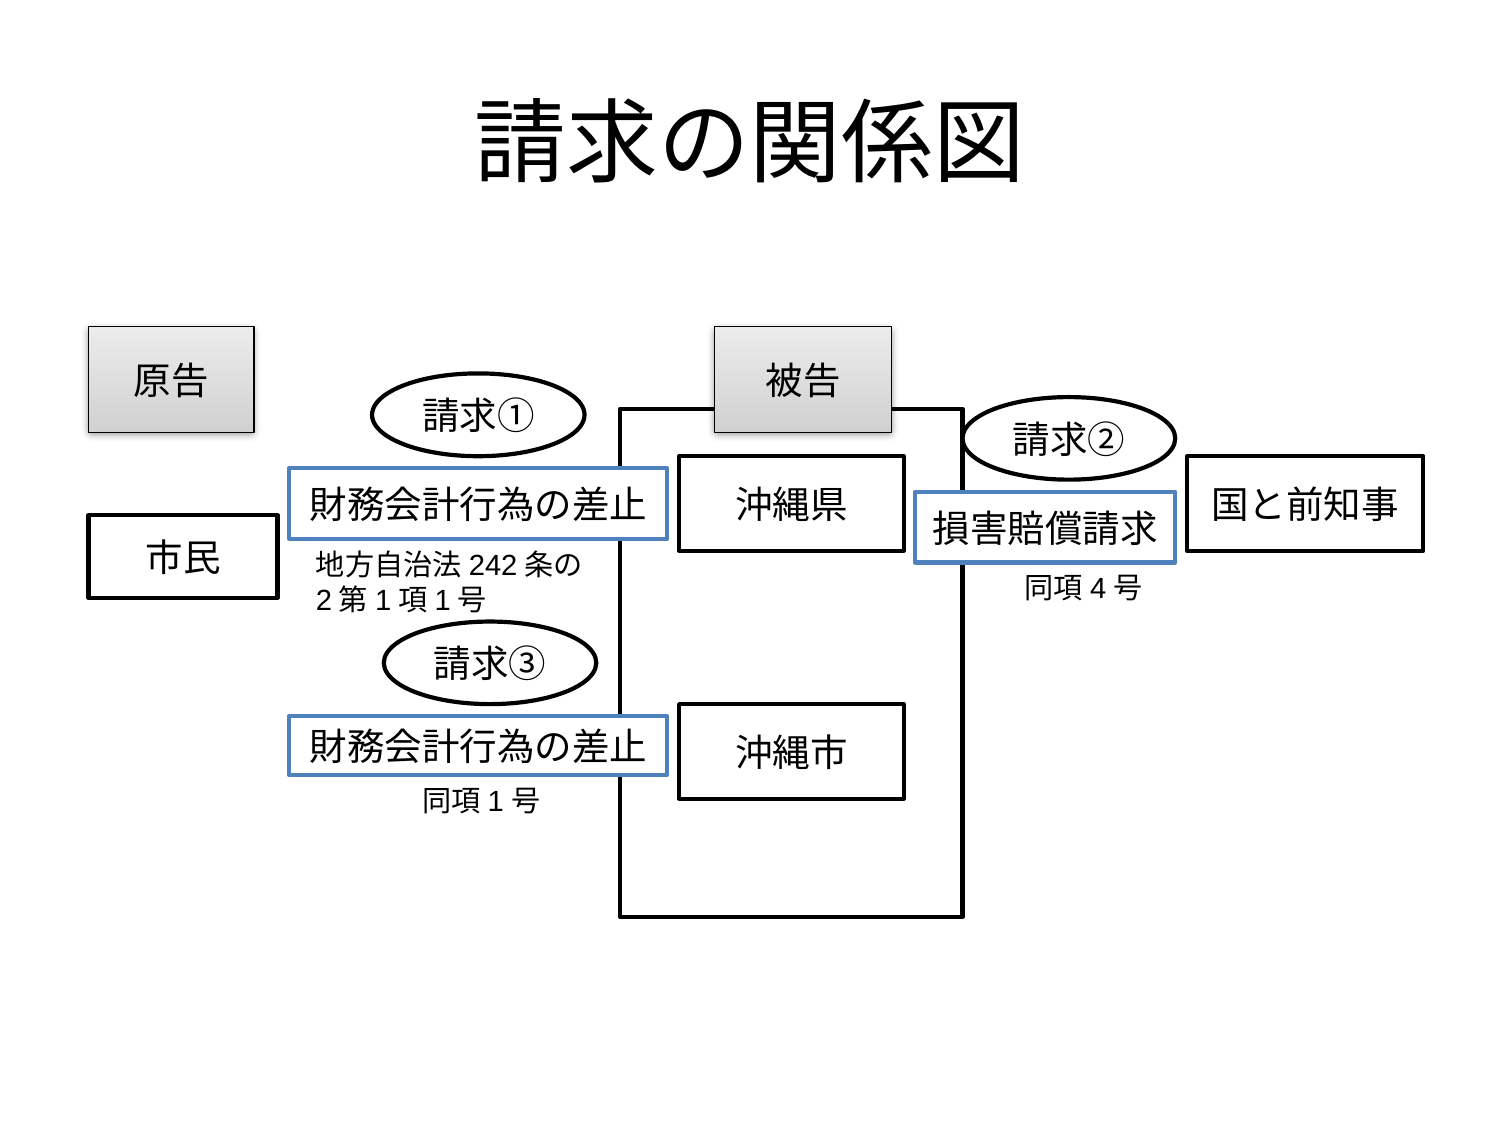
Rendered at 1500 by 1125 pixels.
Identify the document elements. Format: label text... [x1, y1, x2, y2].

text_box 同項4号 [1009, 562, 1199, 613]
text_box [618, 407, 965, 919]
text_box 沖縄市 [677, 702, 906, 801]
text_box 請求③ [381, 624, 599, 707]
text_box 請求② [960, 394, 1178, 482]
text_box 損害賠償請求 [913, 490, 1177, 565]
text_box 請求① [369, 371, 587, 459]
title 請求の関係図 [74, 44, 1426, 233]
text_box 地方自治法242条の2第1項1号 [301, 538, 620, 624]
text_box 被告 [714, 326, 892, 433]
text_box 沖縄県 [677, 454, 906, 553]
text_box 原告 [88, 326, 255, 433]
text_box 財務会計行為の差止 [287, 714, 669, 777]
text_box 市民 [86, 513, 280, 600]
text_box 財務会計行為の差止 [287, 466, 669, 541]
text_box 同項1号 [407, 774, 573, 825]
text_box 国と前知事 [1185, 454, 1425, 553]
